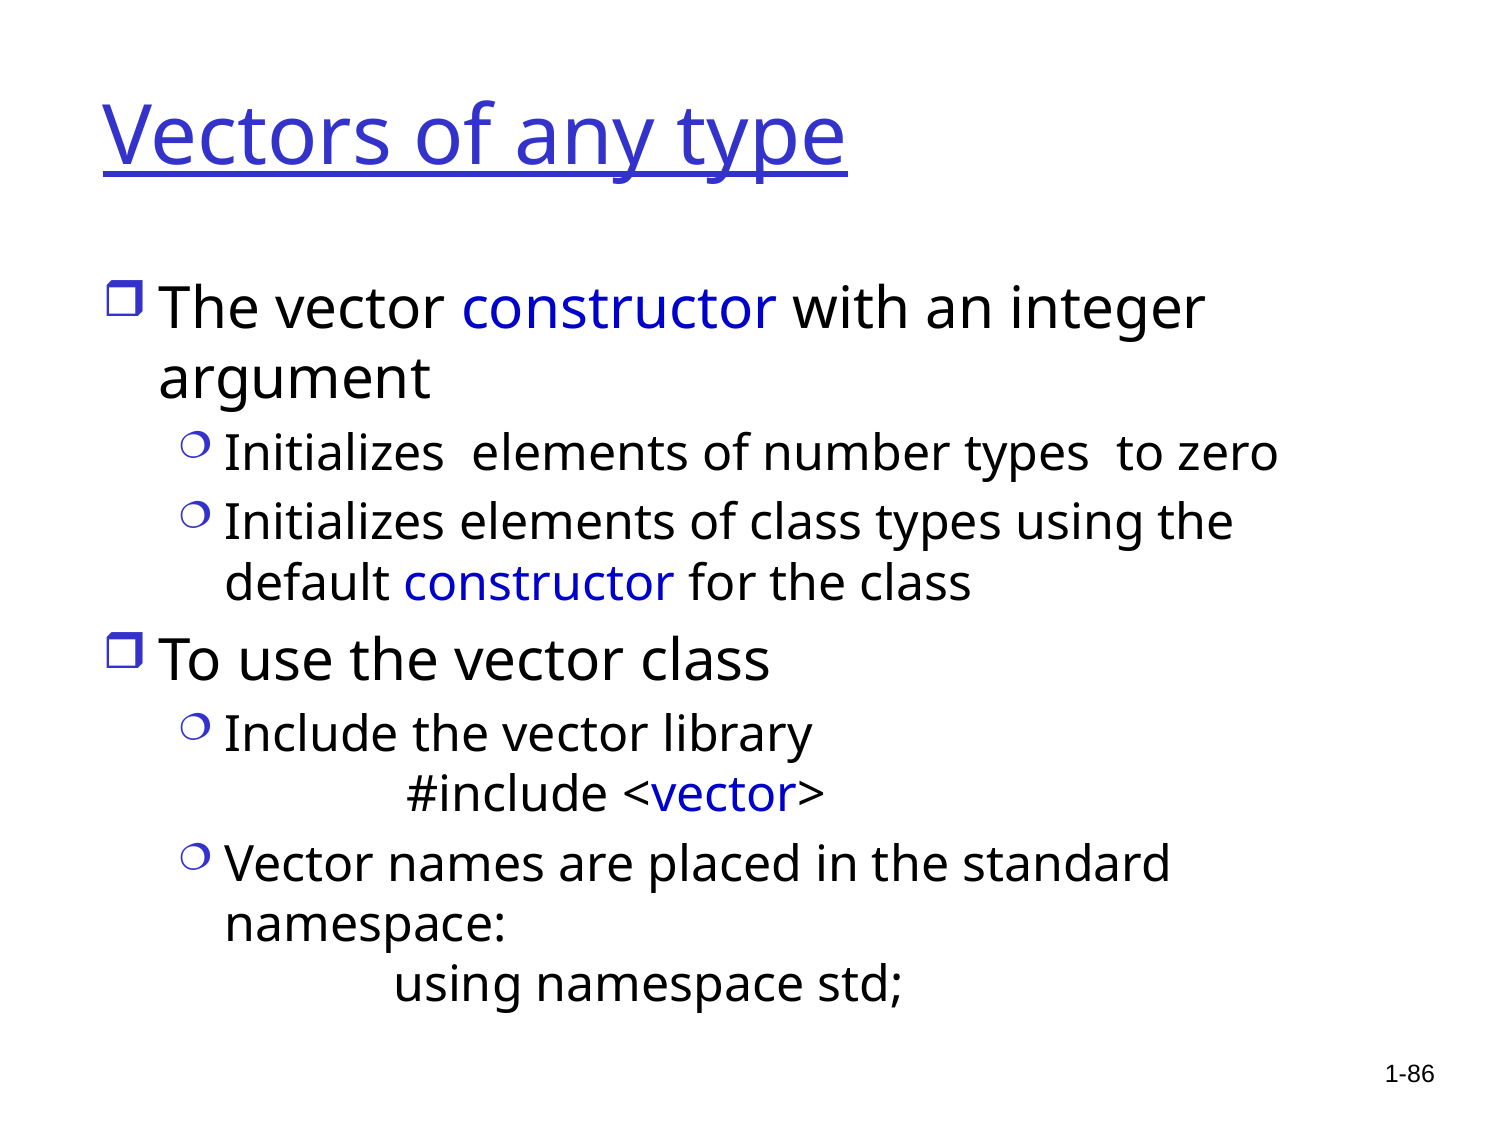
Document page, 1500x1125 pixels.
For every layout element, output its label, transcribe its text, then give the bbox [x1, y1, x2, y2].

slide_number 1-86 [1338, 1049, 1451, 1125]
list The vector constructor with an integer argument Initializes elements of number types to zero Initializes elements of class types using the default constructor for the class To use the vector class Include the vector library #include <vector> Vector names are placed in the standard namespace: using namespace std; [87, 262, 1363, 1026]
title Vectors of any type [87, 37, 1363, 226]
